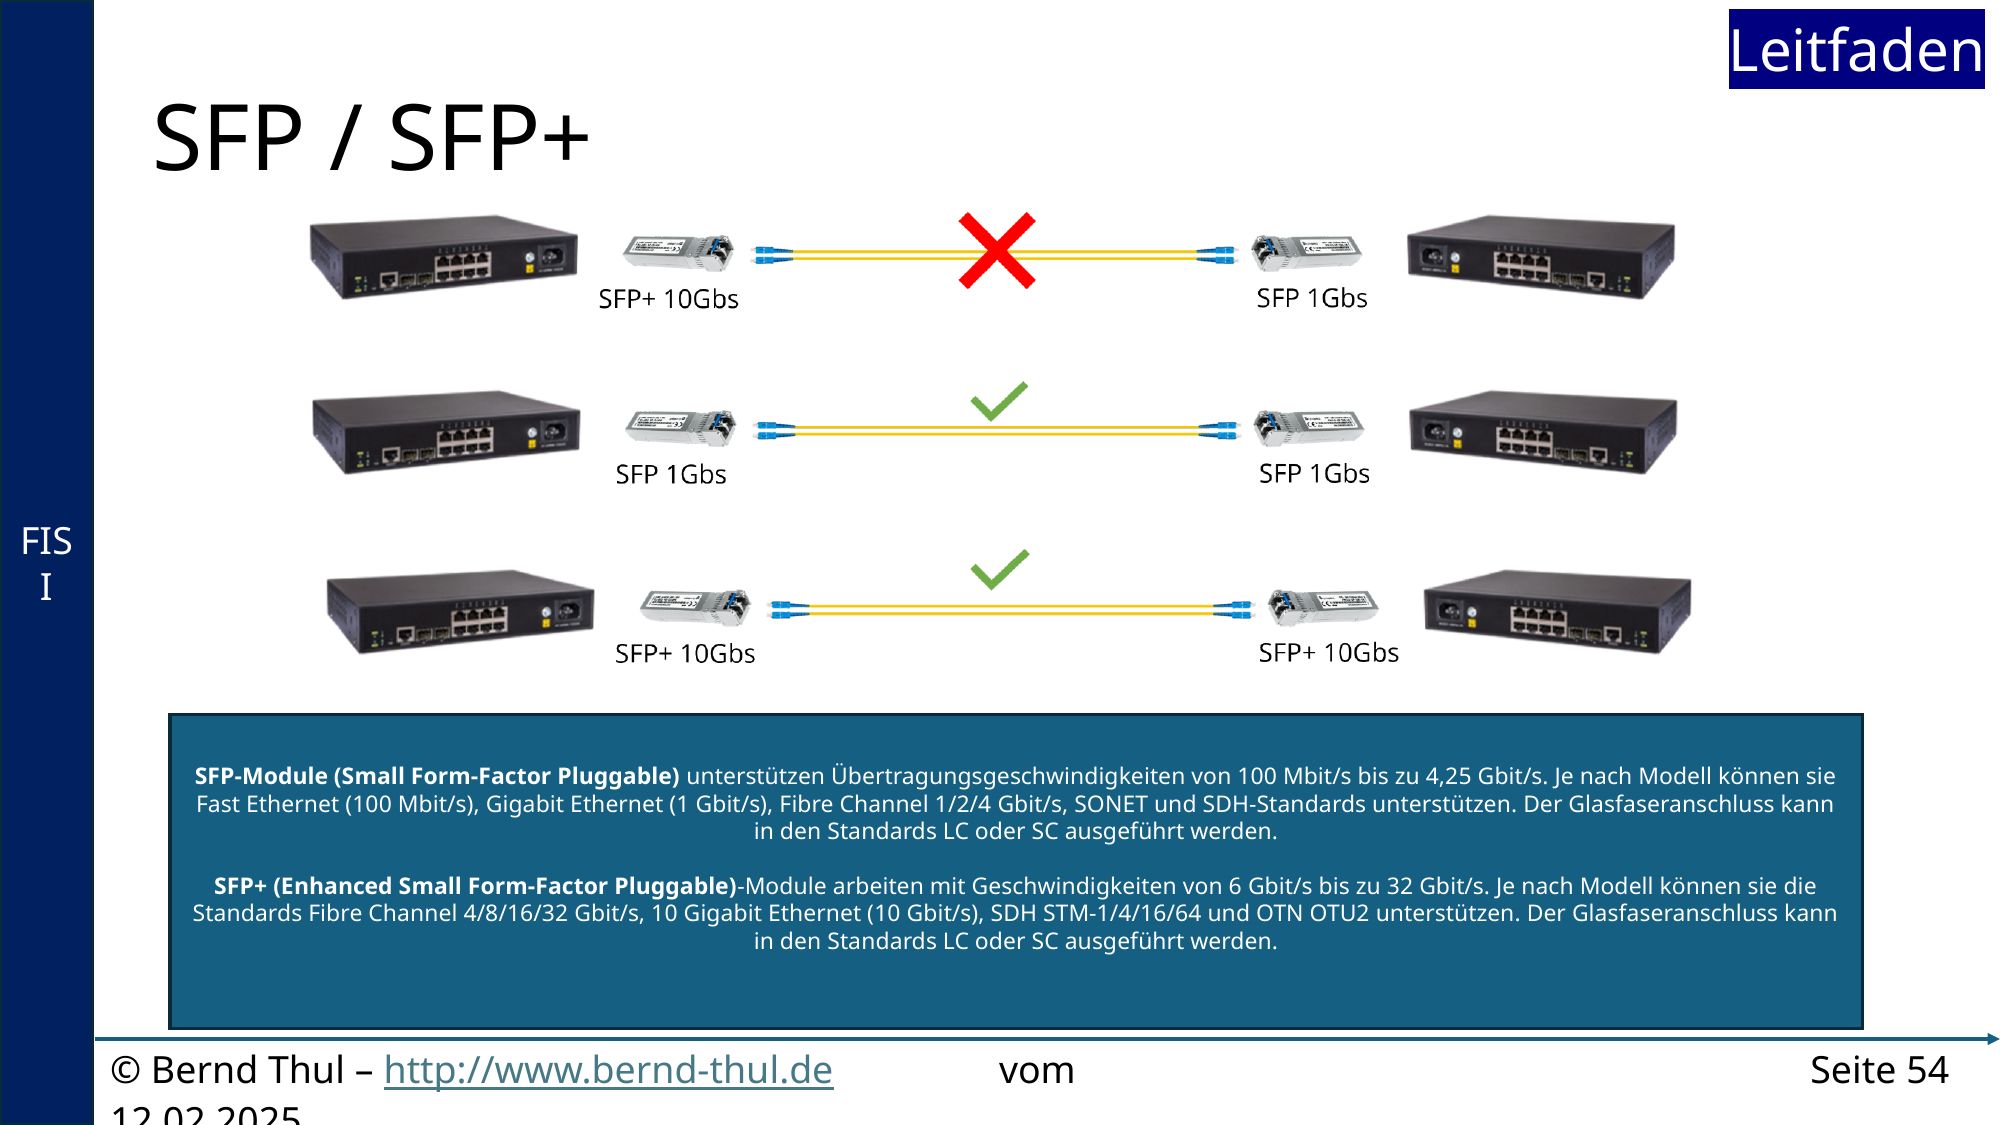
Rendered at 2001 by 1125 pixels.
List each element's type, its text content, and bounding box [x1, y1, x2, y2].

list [289, 162, 1711, 693]
title SFP / SFP+ [137, 59, 1863, 222]
text_box SFP-Module (Small Form-Factor Pluggable) unterstützen Übertragungsgeschwindigkeiten von 100 Mbit/s bis zu 4,25 Gbit/s. Je nach Modell können sie Fast Ethernet (100 Mbit/s), Gigabit Ethernet (1 Gbit/s), Fibre Channel 1/2/4 Gbit/s, SONET und SDH-Standards unterstützen. Der Glasfaseranschluss kann in den Standards LC oder SC ausgeführt werden. SFP+ (Enhanced Small Form-Factor Pluggable)-Module arbeiten mit Geschwindigkeiten von 6 Gbit/s bis zu 32 Gbit/s. Je nach Modell können sie die Standards Fibre Channel 4/8/16/32 Gbit/s, 10 Gigabit Ethernet (10 Gbit/s), SDH STM-1/4/16/64 und OTN OTU2 unterstützen. Der Glasfaseranschluss kann in den Standards LC oder SC ausgeführt werden. [168, 713, 1864, 1030]
